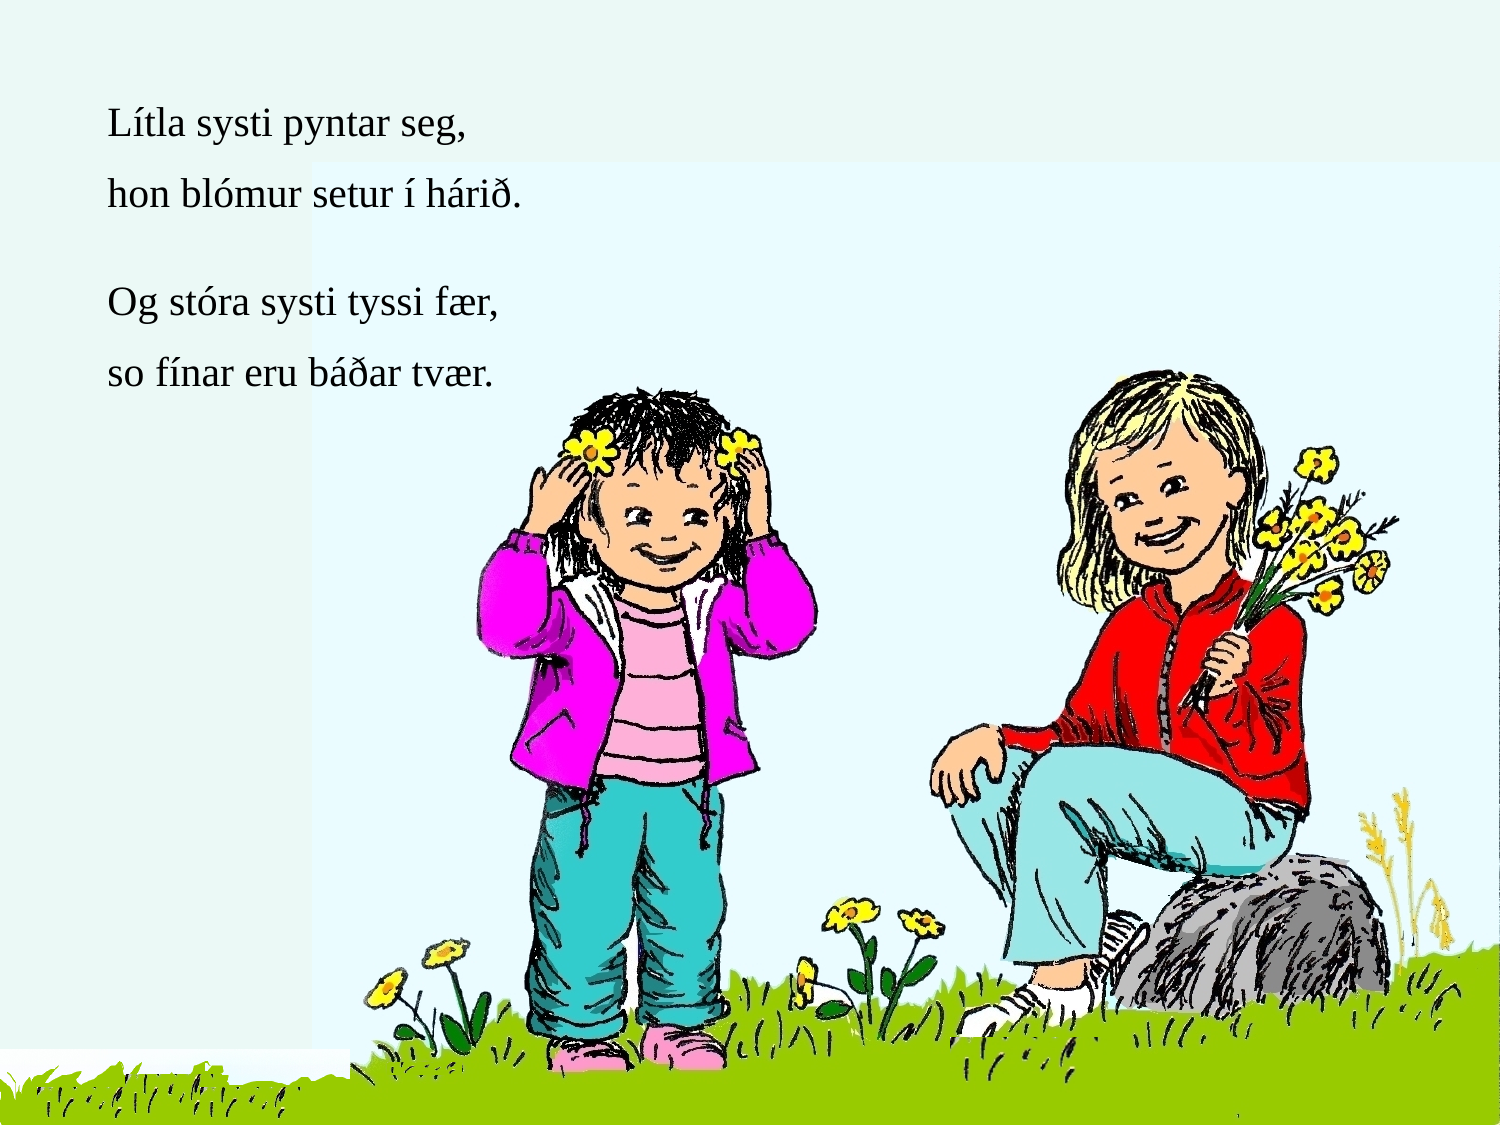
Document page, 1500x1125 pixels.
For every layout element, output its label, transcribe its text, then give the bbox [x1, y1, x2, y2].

list Lítla systi pyntar seg, hon blómur setur í hárið. Og stóra systi tyssi fær, so fínar eru báðar tvær. [99, 74, 588, 413]
picture [0, 162, 1500, 1125]
